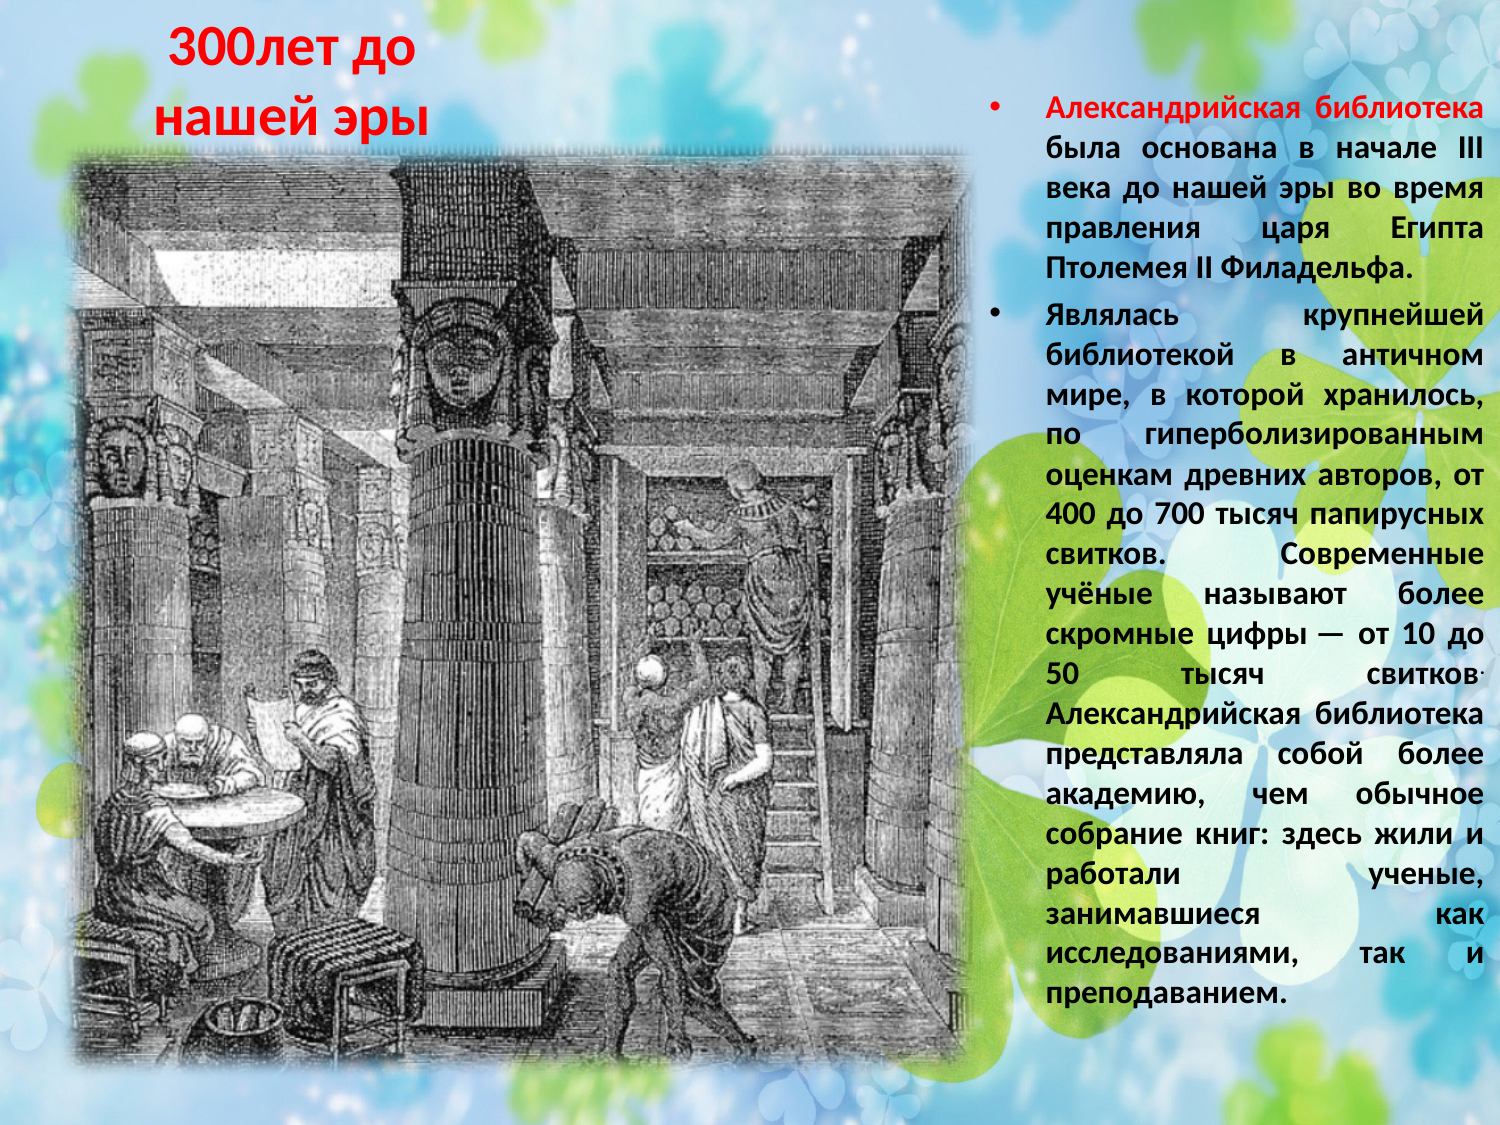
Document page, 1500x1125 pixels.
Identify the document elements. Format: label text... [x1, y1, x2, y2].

text_box 300лет до нашей эры [76, 0, 508, 139]
list Александрийская библиотека была основана в начале III века до нашей эры во время правления царя Египта Птолемея II Филадельфа. Являлась крупнейшей библиотекой в античном мире, в которой хранилось, по гиперболизированным оценкам древних авторов, от 400 до 700 тысяч папирусных свитков. Современные учёные называют более скромные цифры — от 10 до 50 тысяч свитков. Александрийская библиотека представляла собой более академию, чем обычное собрание книг: здесь жили и работали ученые, занимавшиеся как исследованиями, так и преподаванием. [974, 78, 1500, 1047]
picture [0, 0, 1500, 1125]
